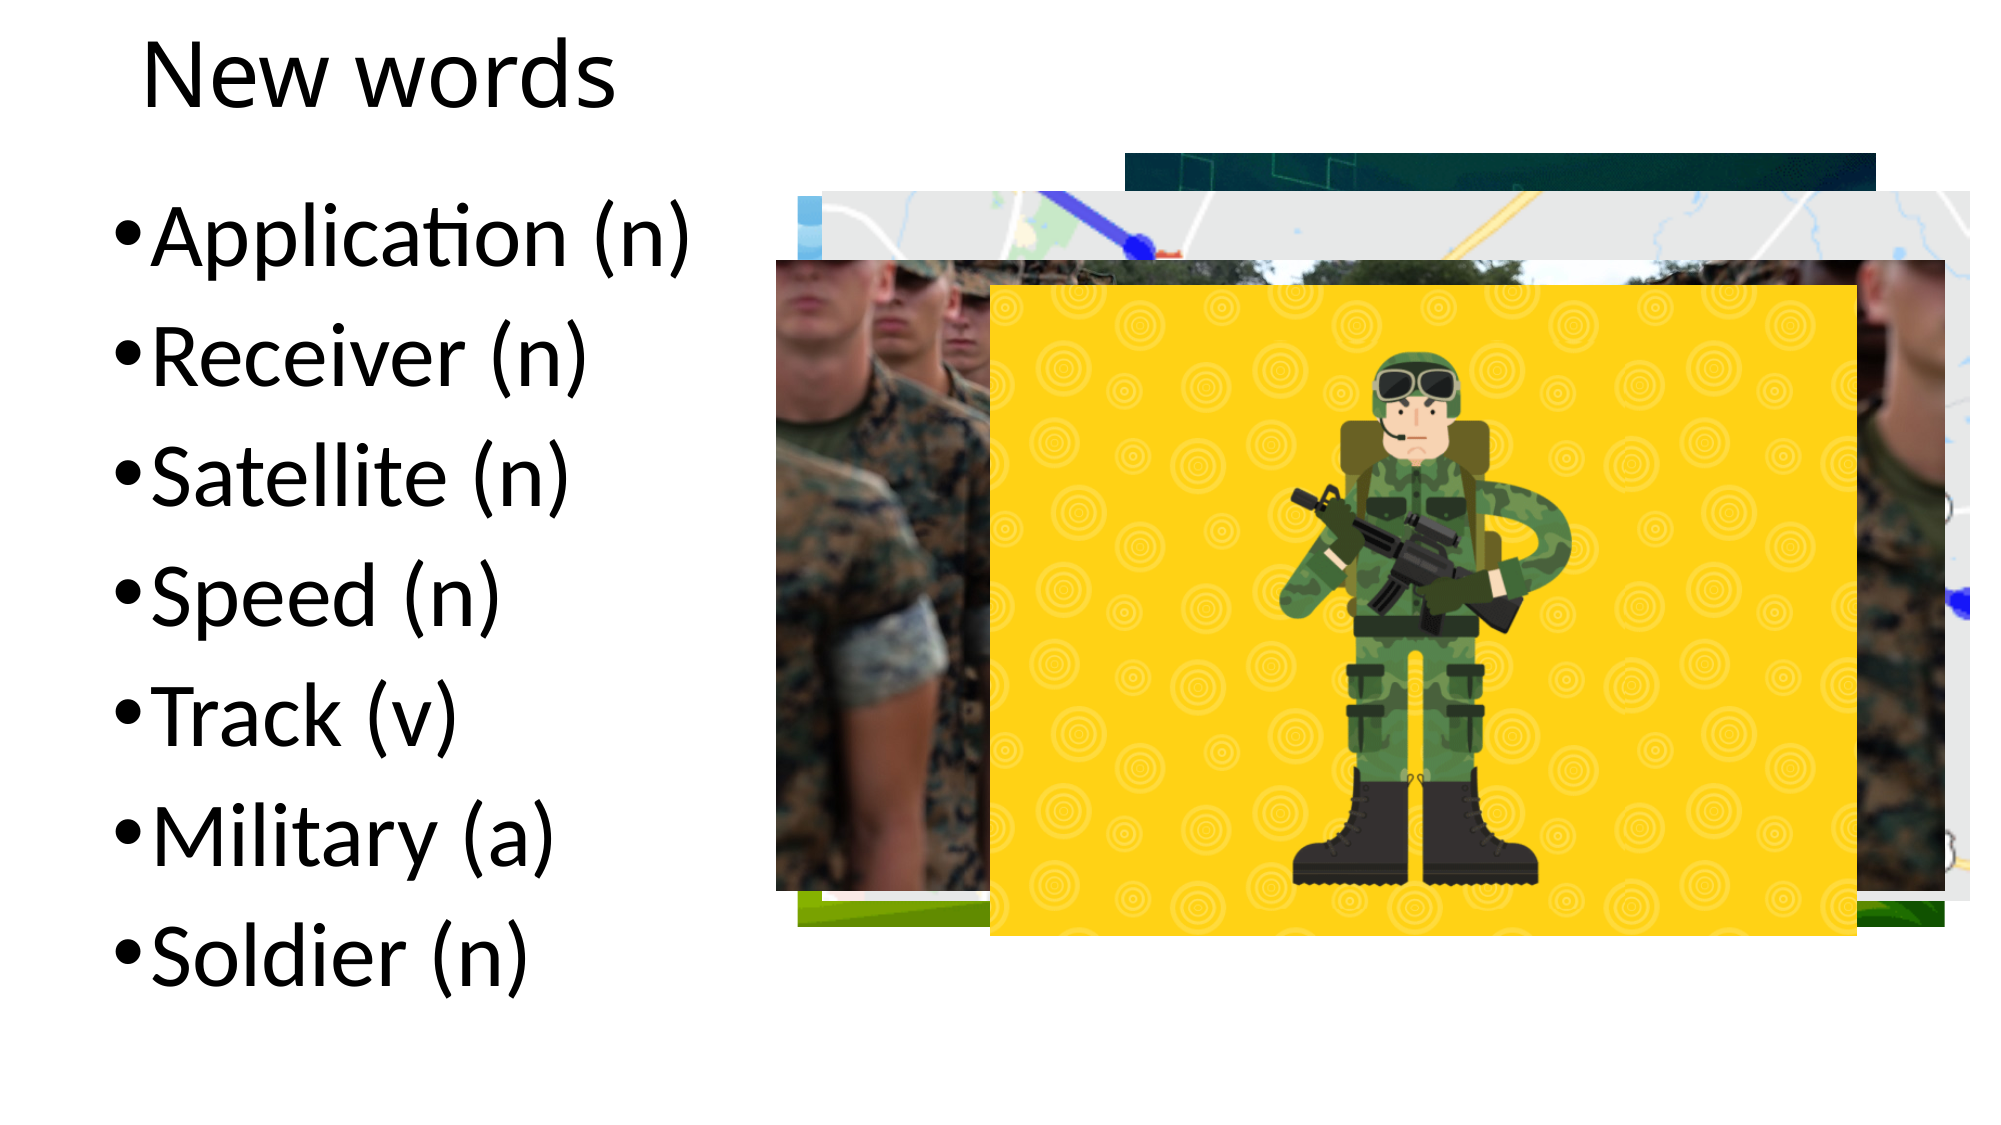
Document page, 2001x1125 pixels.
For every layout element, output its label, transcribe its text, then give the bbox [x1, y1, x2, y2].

title New words [124, 3, 1850, 154]
picture [776, 153, 1970, 936]
list Application (n) Receiver (n) Satellite (n) Speed (n) Track (v) Military (a) Soldier (n) [97, 179, 1823, 1089]
